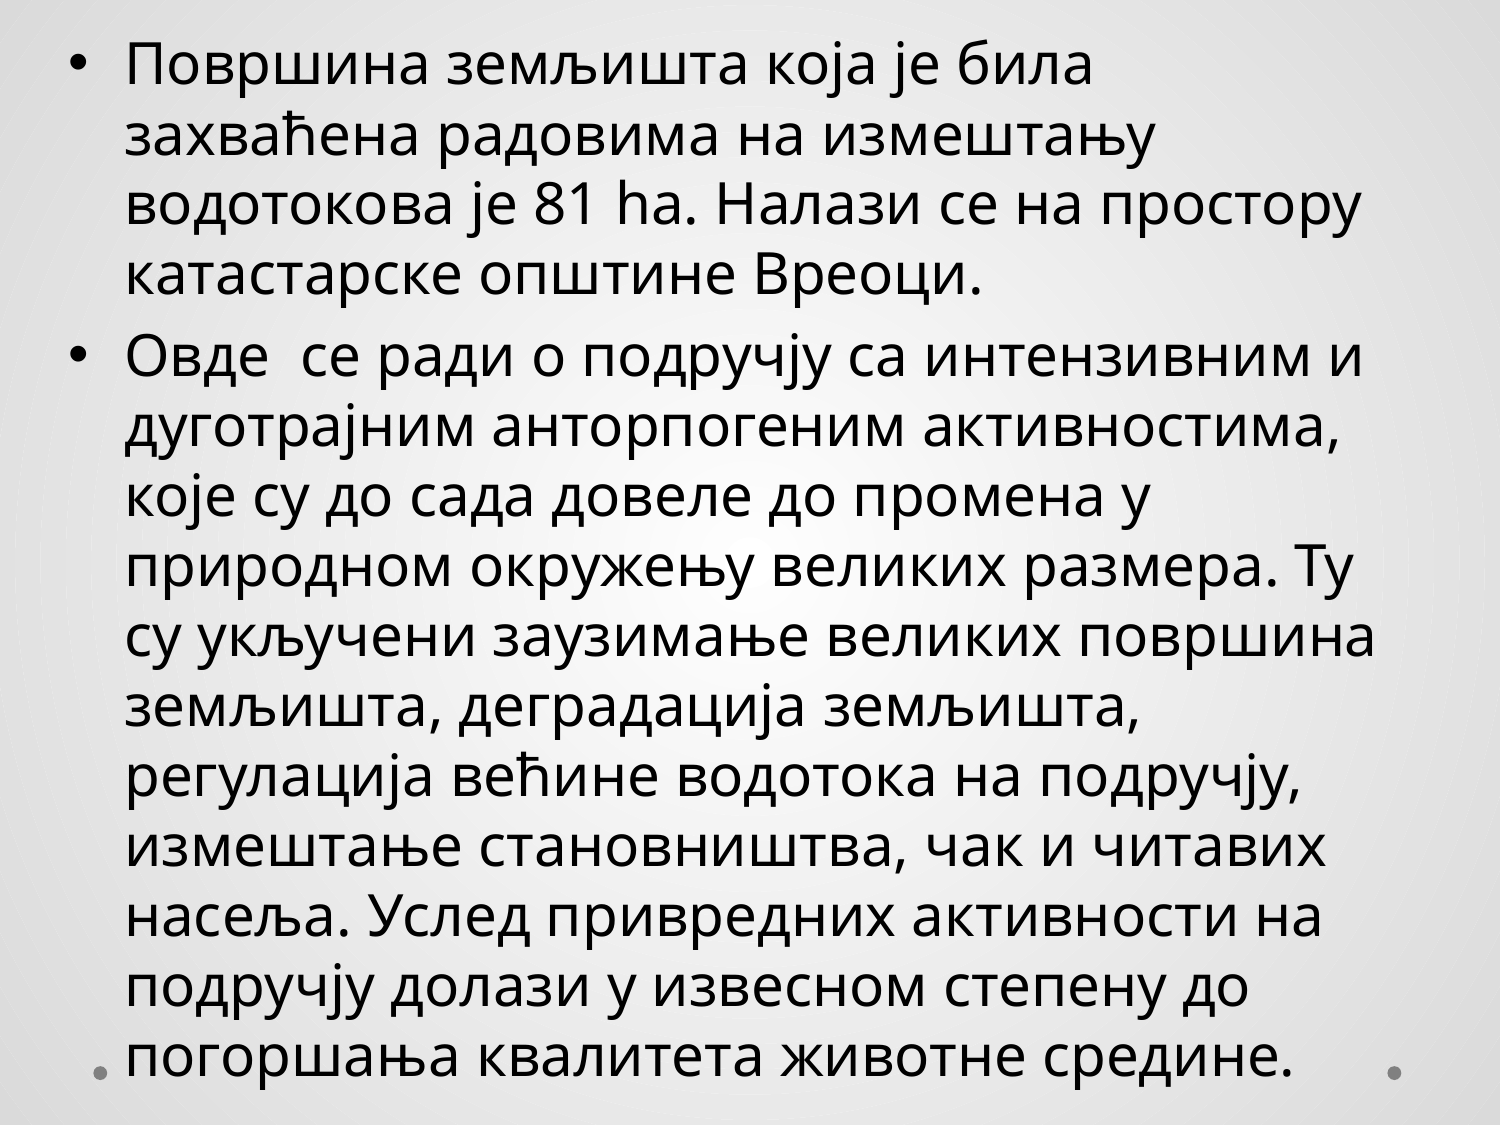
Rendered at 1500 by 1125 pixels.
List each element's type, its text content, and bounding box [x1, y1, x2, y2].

list Површина земљишта која је била захваћена радовима на измештању водотокова је 81 ha. Налази се на простору катастарске општине Вреоци. Овде се ради о подручју са интензивним и дуготрајним анторпогеним активностима, које су до сада довеле до промена у природном окружењу великих размера. Ту су укључени заузимање великих површина земљишта, деградација земљишта, регулација већине водотока на подручју, измештање становништва, чак и читавих насеља. Услед привредних активности на подручју долази у извесном степену до погоршања квалитета животне средине. [53, 19, 1414, 970]
